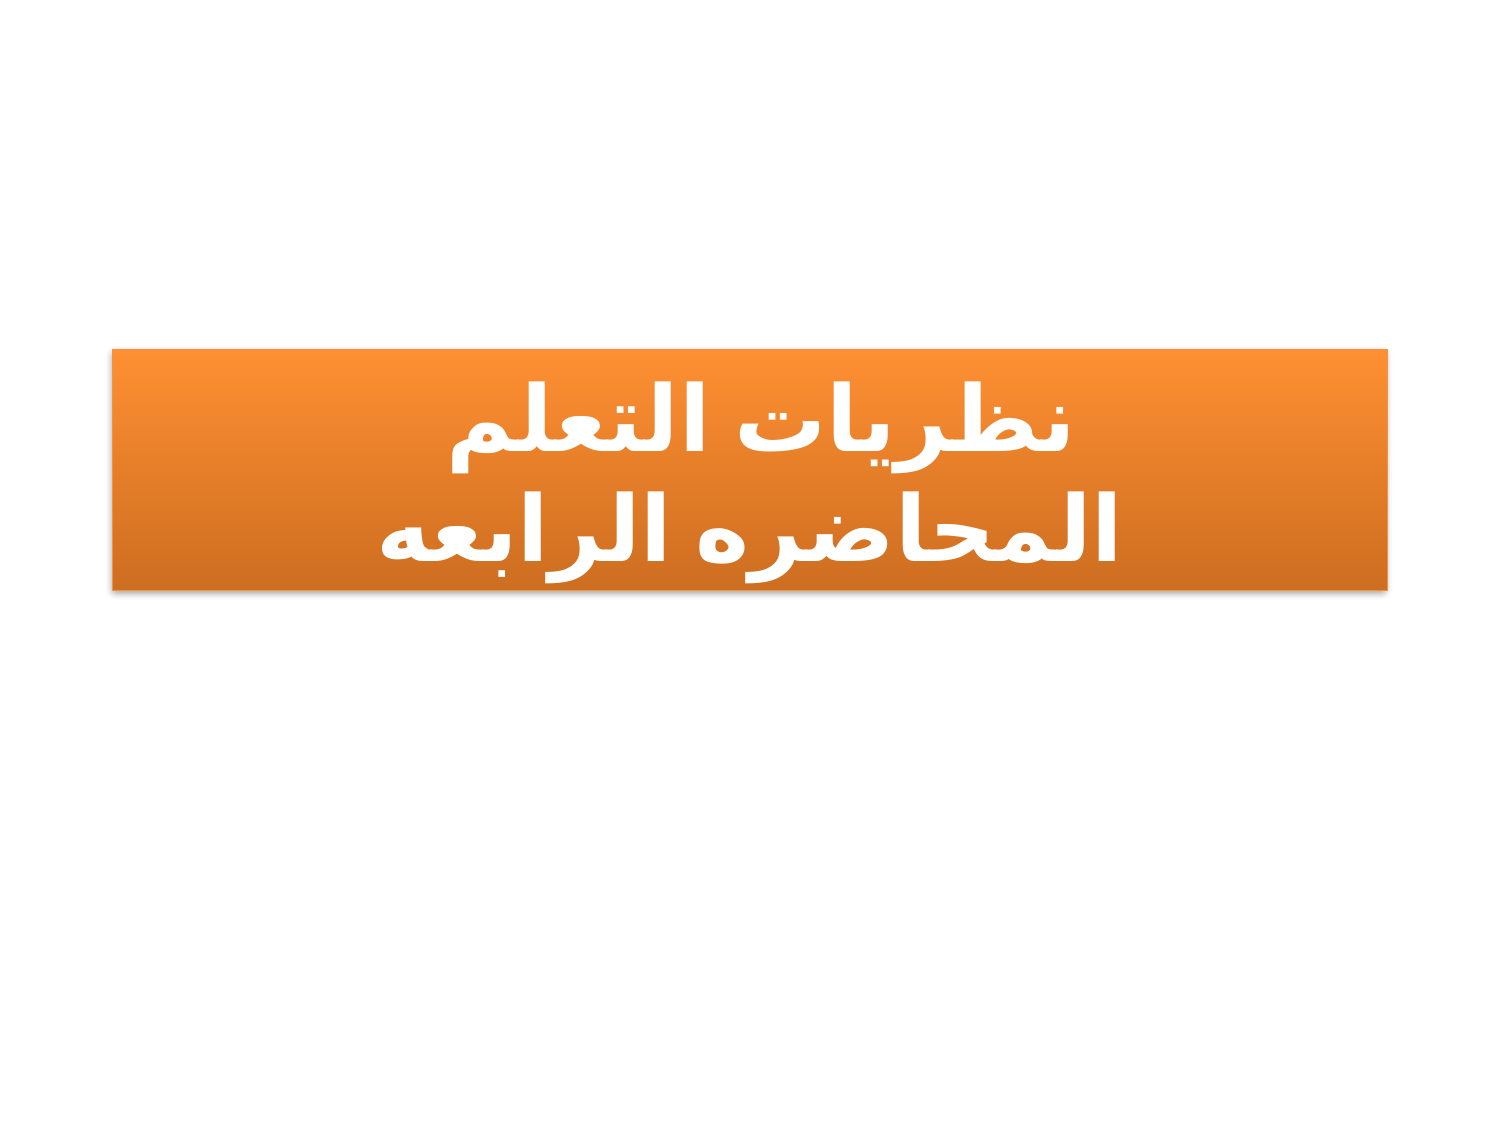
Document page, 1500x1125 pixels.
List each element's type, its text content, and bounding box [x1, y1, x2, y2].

title نظريات التعلم المحاضره الرابعه [112, 349, 1388, 591]
